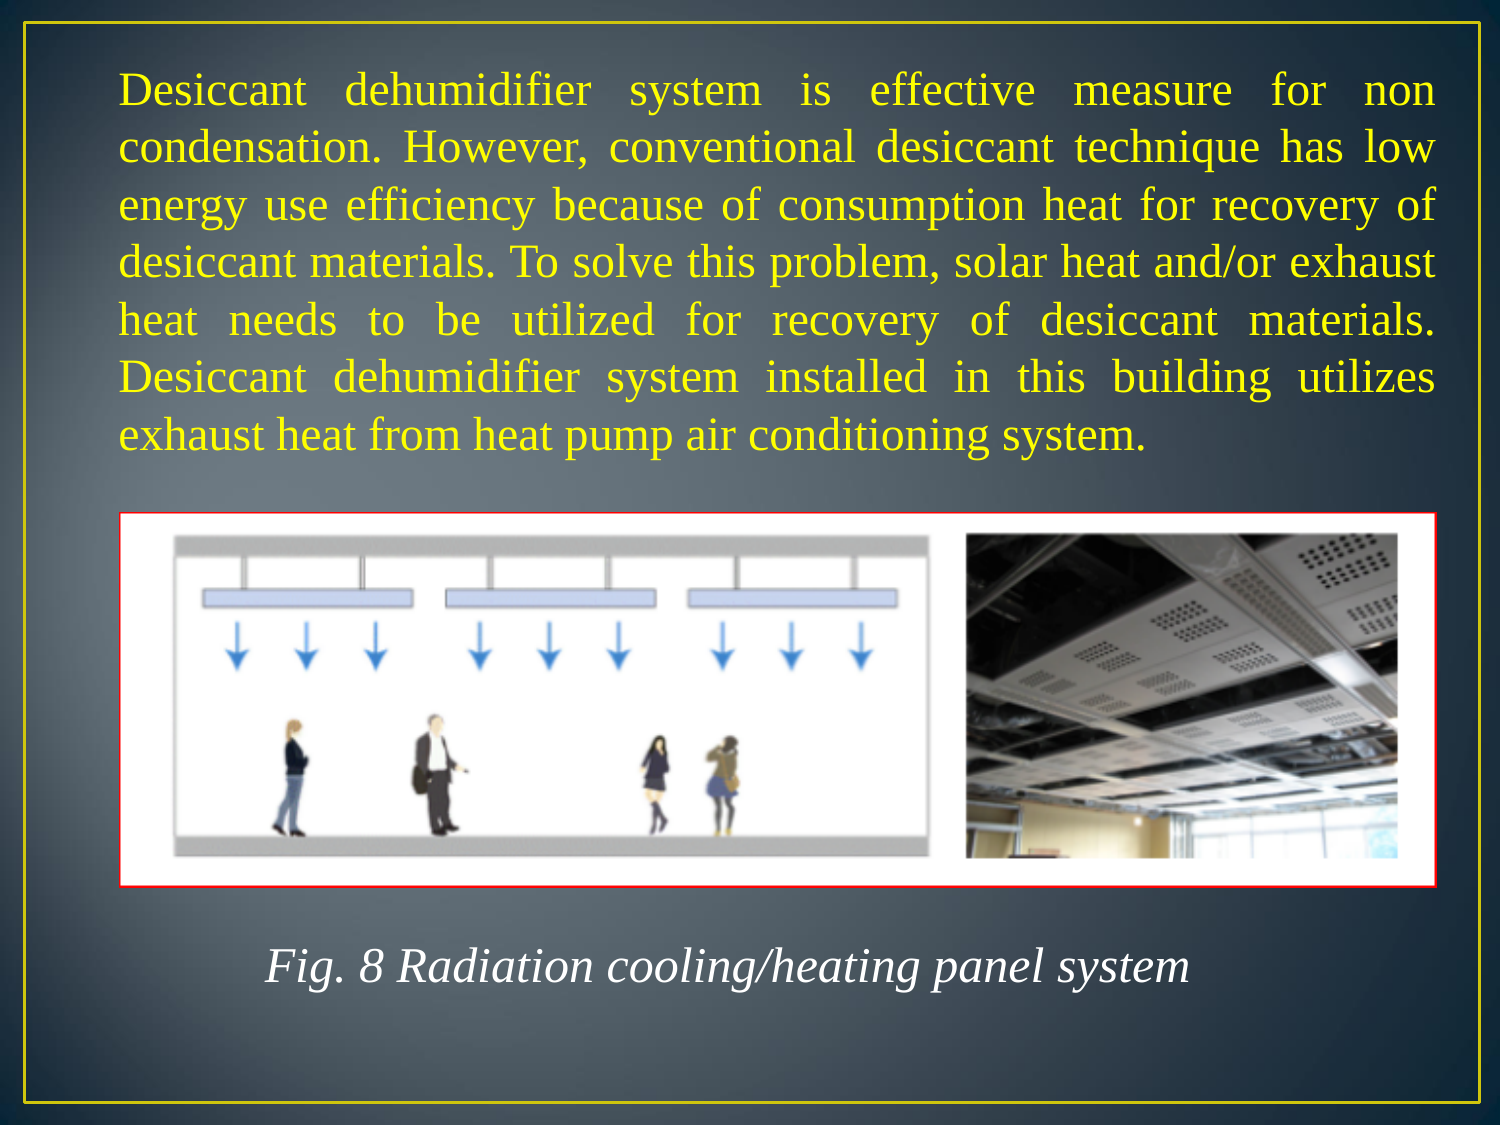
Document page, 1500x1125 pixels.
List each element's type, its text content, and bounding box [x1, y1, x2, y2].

text_box Fig. 8 Radiation cooling/heating panel system [249, 924, 1256, 1000]
text_box Desiccant dehumidifier system is effective measure for non condensation. However, conventional desiccant technique has low energy use efficiency because of consumption heat for recovery of desiccant materials. To solve this problem, solar heat and/or exhaust heat needs to be utilized for recovery of desiccant materials. Desiccant dehumidifier system installed in this building utilizes exhaust heat from heat pump air conditioning system. [103, 50, 1454, 925]
picture [0, 0, 1500, 1125]
